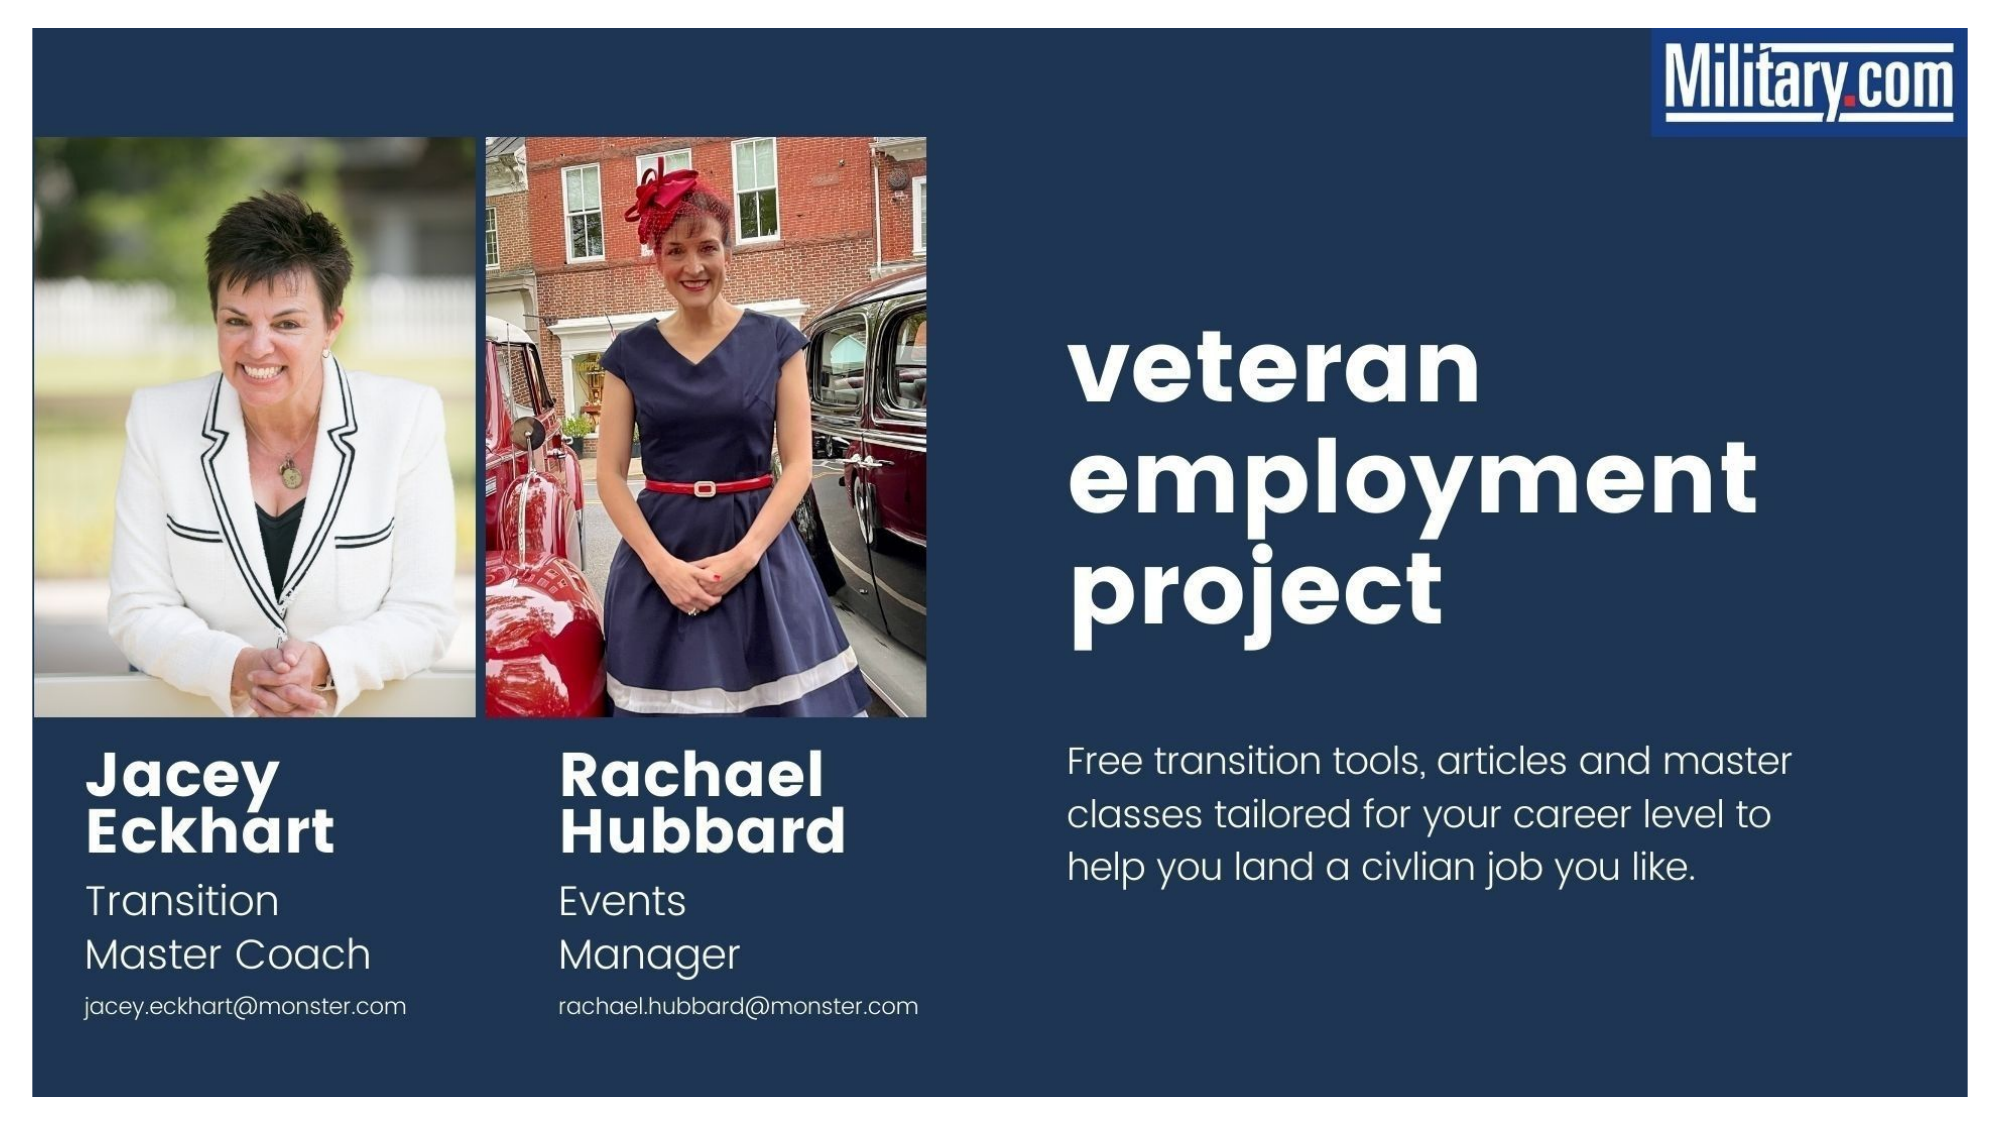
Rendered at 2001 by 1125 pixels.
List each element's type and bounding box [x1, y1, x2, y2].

text_box [0, 0, 2000, 1125]
picture [31, 27, 1969, 1098]
